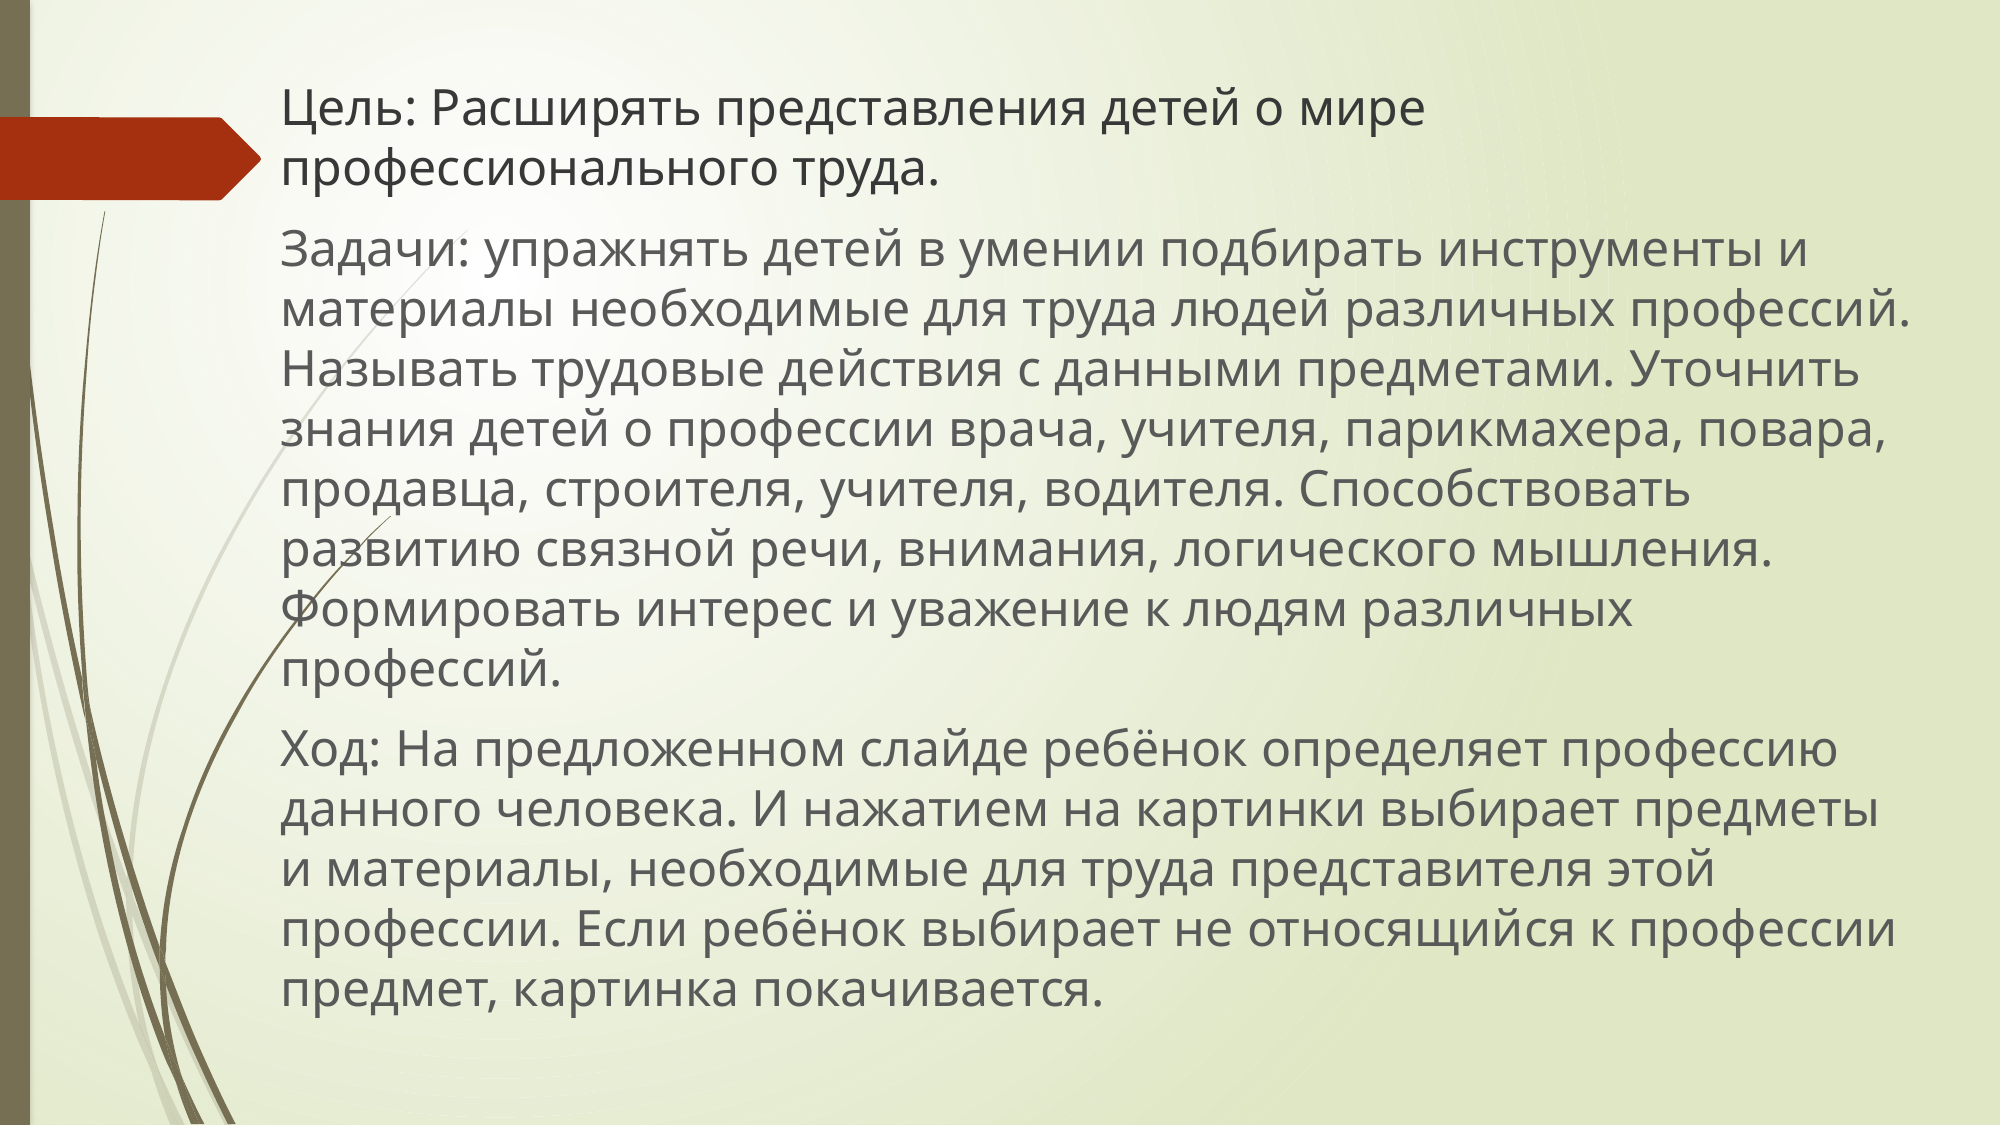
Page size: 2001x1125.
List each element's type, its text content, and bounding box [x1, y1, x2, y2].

text_box Цель: Расширять представления детей о мире профессионального труда. Задачи: упражнять детей в умении подбирать инструменты и материалы необходимые для труда людей различных профессий. Называть трудовые действия с данными предметами. Уточнить знания детей о профессии врача, учителя, парикмахера, повара, продавца, строителя, учителя, водителя. Способствовать развитию связной речи, внимания, логического мышления. Формировать интерес и уважение к людям различных профессий. Ход: На предложенном слайде ребёнок определяет профессию данного человека. И нажатием на картинки выбирает предметы и материалы, необходимые для труда представителя этой профессии. Если ребёнок выбирает не относящийся к профессии предмет, картинка покачивается. [265, 67, 1929, 1025]
